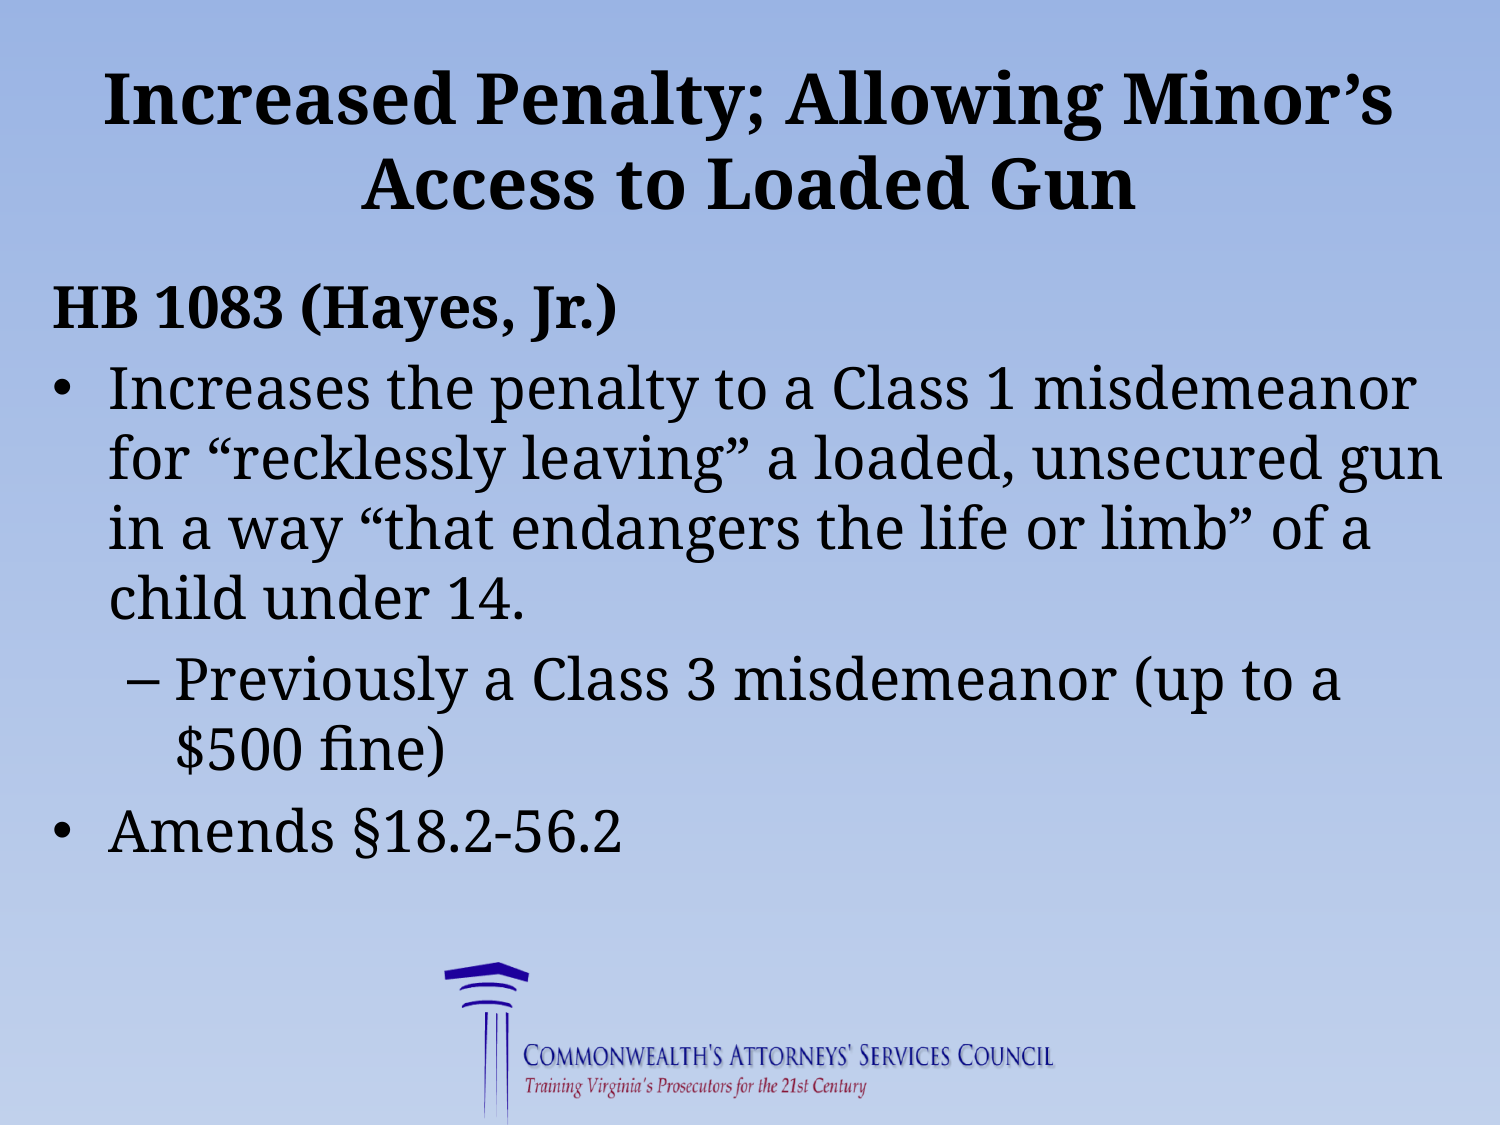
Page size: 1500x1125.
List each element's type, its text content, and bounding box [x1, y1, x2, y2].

list HB 1083 (Hayes, Jr.) Increases the penalty to a Class 1 misdemeanor for “recklessly leaving” a loaded, unsecured gun in a way “that endangers the life or limb” of a child under 14. Previously a Class 3 misdemeanor (up to a $500 fine) Amends §18.2-56.2 [37, 262, 1463, 950]
title Increased Penalty; Allowing Minor’s Access to Loaded Gun [75, 45, 1425, 233]
picture [444, 962, 1056, 1125]
